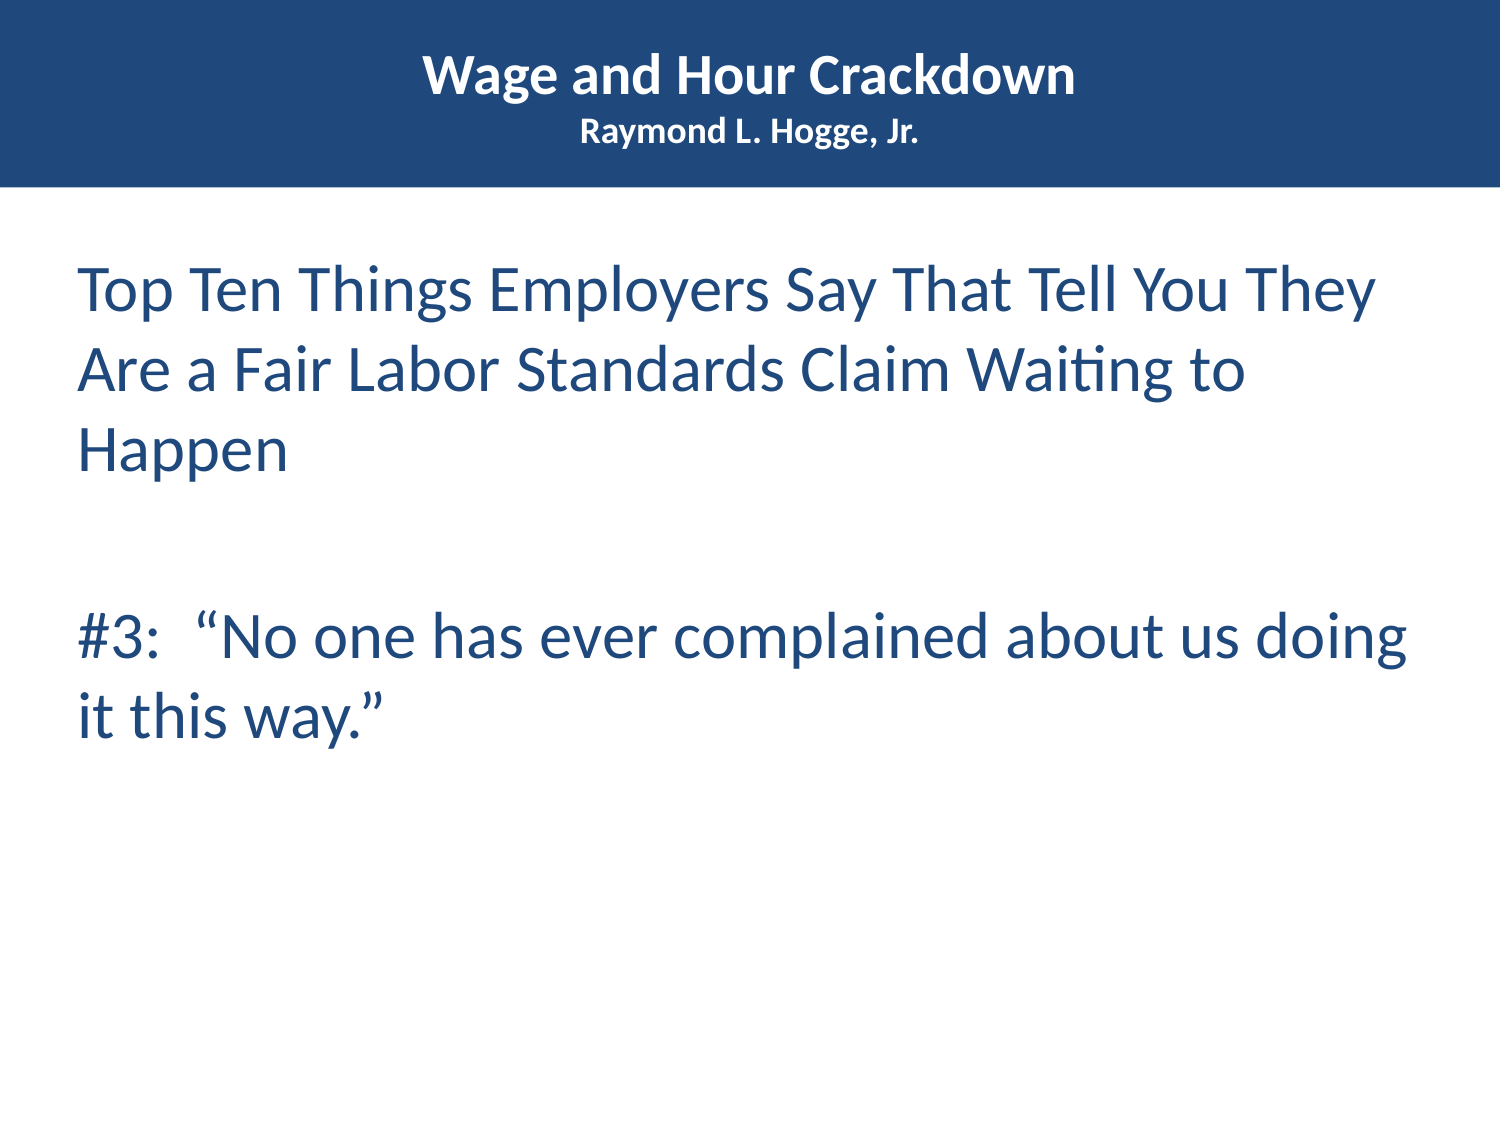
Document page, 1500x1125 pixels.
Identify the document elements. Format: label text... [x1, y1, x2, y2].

title Wage and Hour Crackdown Raymond L. Hogge, Jr. [0, 0, 1500, 188]
subtitle Top Ten Things Employers Say That Tell You They Are a Fair Labor Standards Claim Waiting to Happen #3: “No one has ever complained about us doing it this way.” [62, 237, 1438, 1075]
